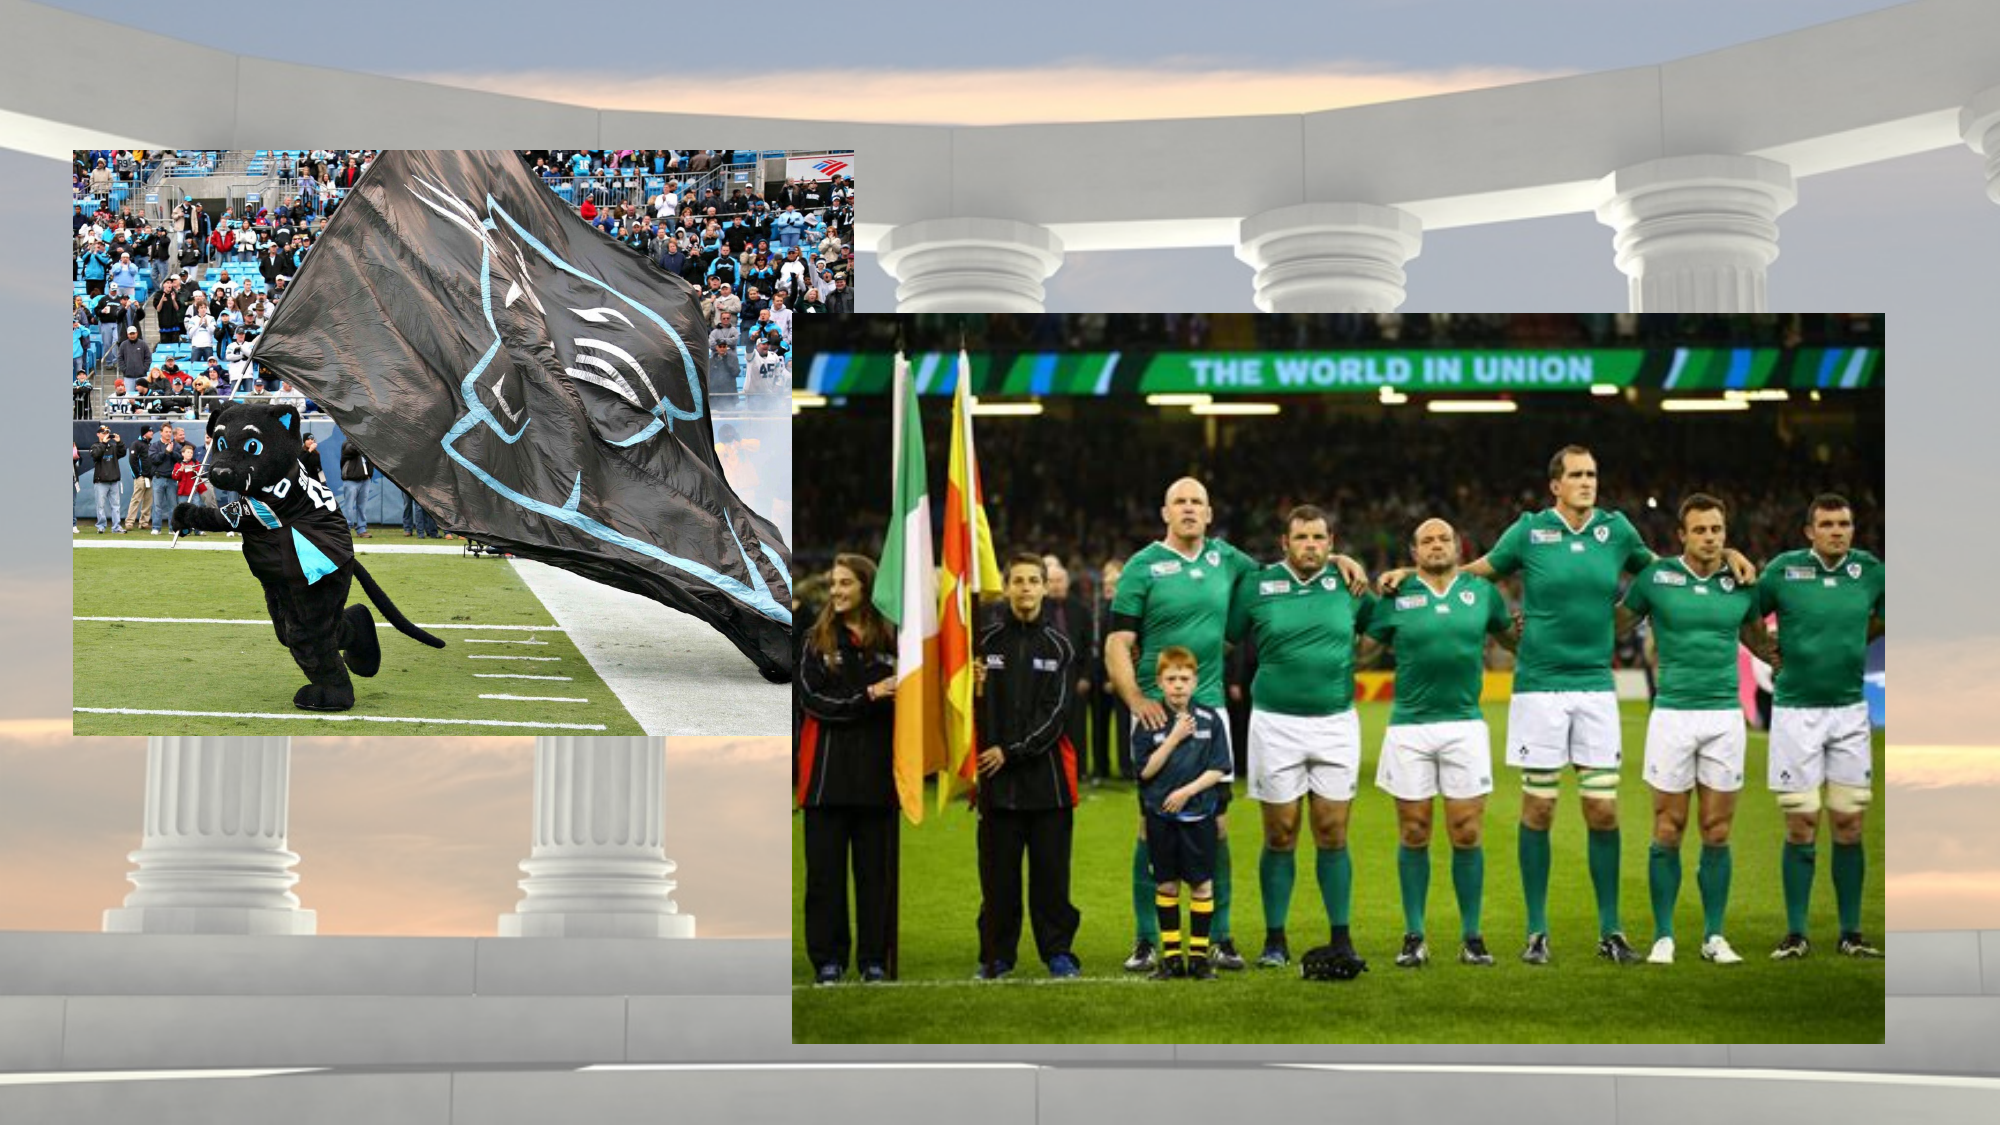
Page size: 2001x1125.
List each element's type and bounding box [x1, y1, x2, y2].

picture [73, 149, 854, 736]
list [792, 313, 1885, 1044]
